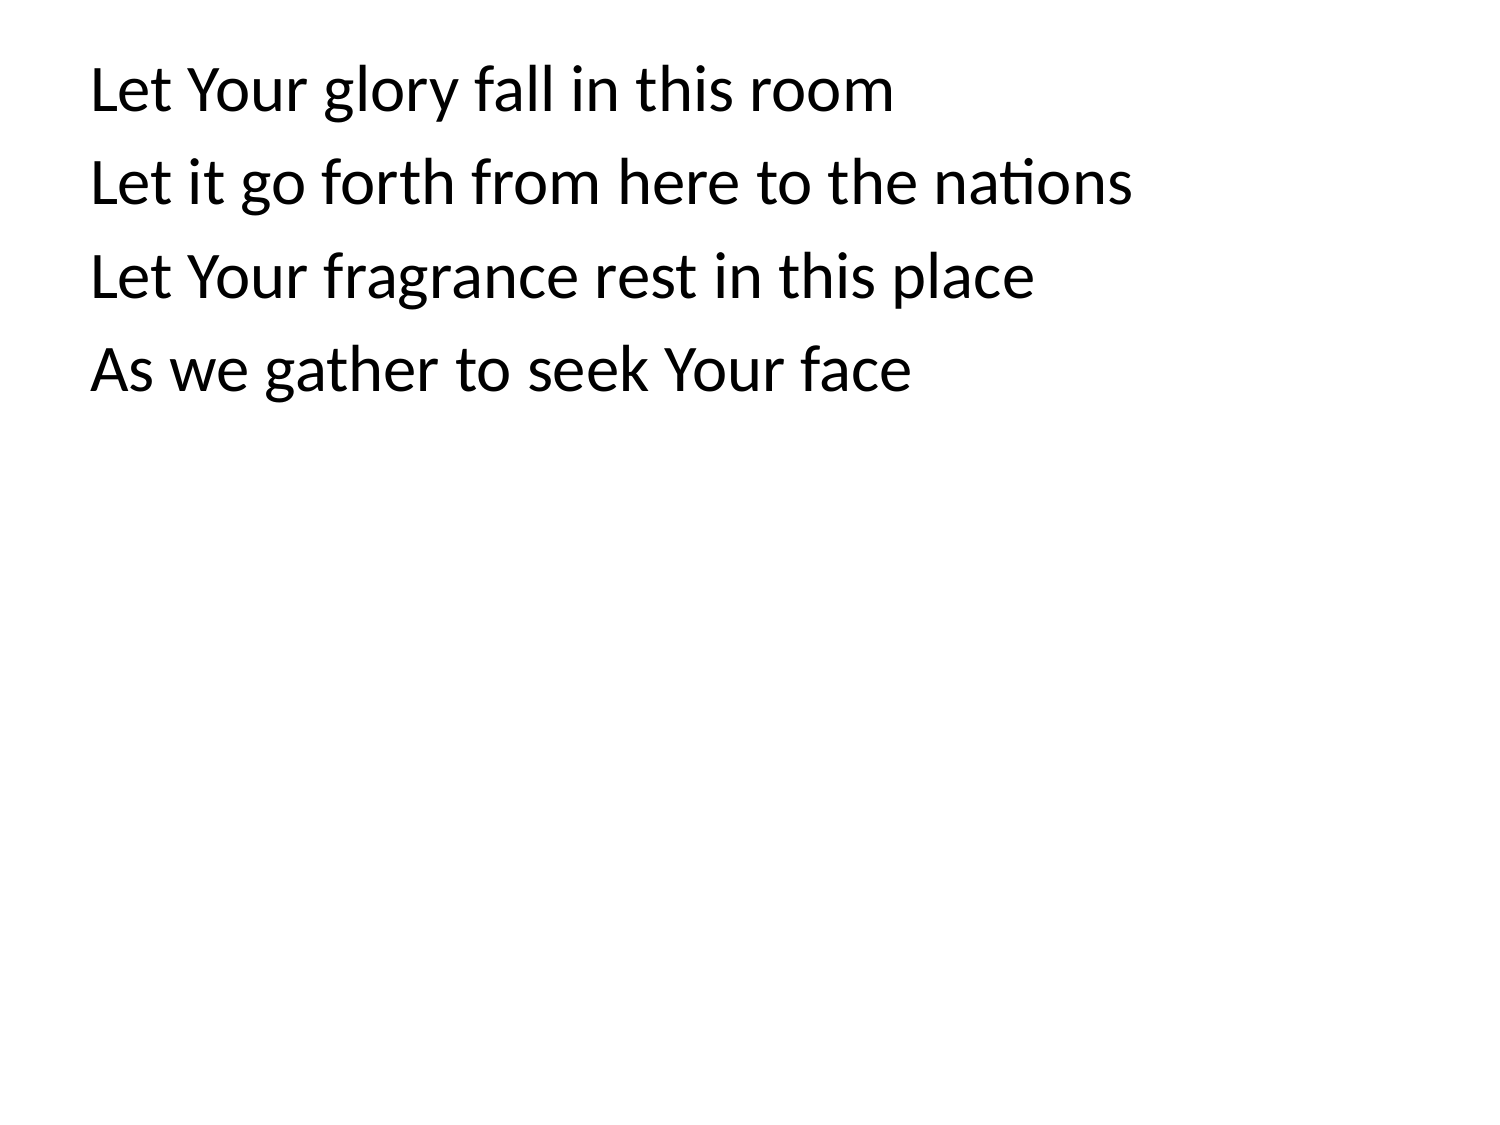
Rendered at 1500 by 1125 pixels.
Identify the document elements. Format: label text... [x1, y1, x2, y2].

list Let Your glory fall in this room Let it go forth from here to the nations Let Your fragrance rest in this place As we gather to seek Your face [75, 37, 1425, 1005]
